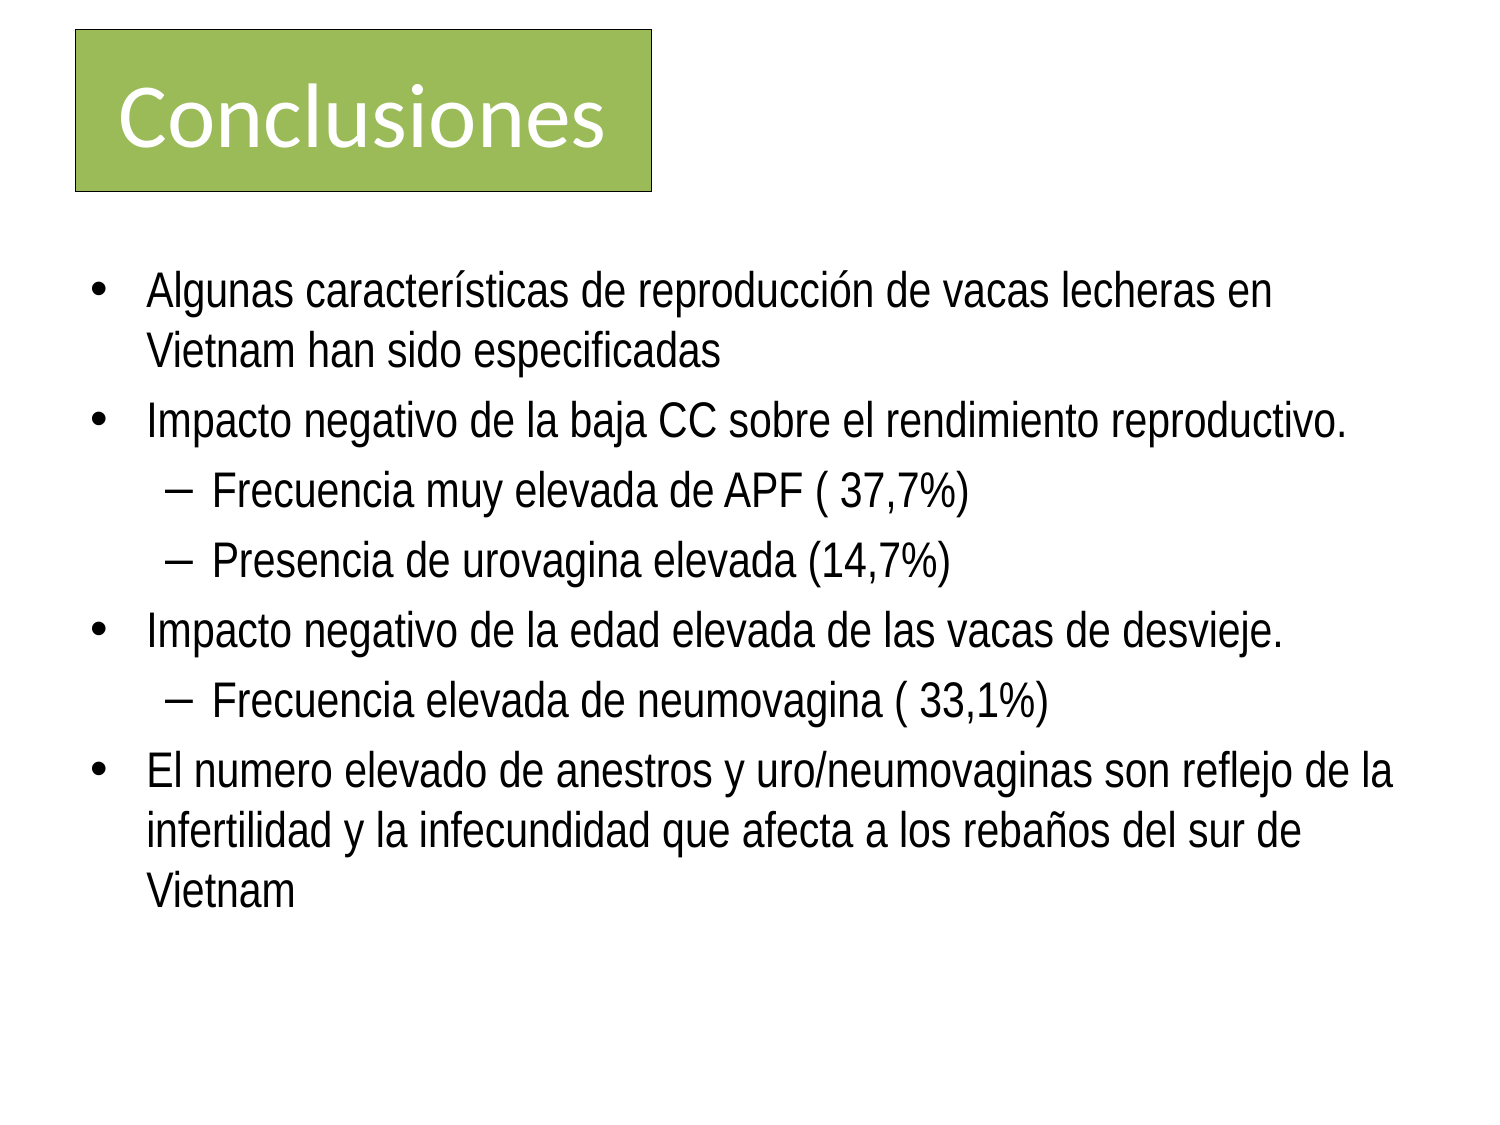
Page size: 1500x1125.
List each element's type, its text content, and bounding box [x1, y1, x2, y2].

title Conclusiones [75, 29, 652, 192]
list Algunas características de reproducción de vacas lecheras en Vietnam han sido especificadas Impacto negativo de la baja CC sobre el rendimiento reproductivo. Frecuencia muy elevada de APF ( 37,7%) Presencia de urovagina elevada (14,7%) Impacto negativo de la edad elevada de las vacas de desvieje. Frecuencia elevada de neumovagina ( 33,1%) El numero elevado de anestros y uro/neumovaginas son reflejo de la infertilidad y la infecundidad que afecta a los rebaños del sur de Vietnam [75, 250, 1425, 993]
